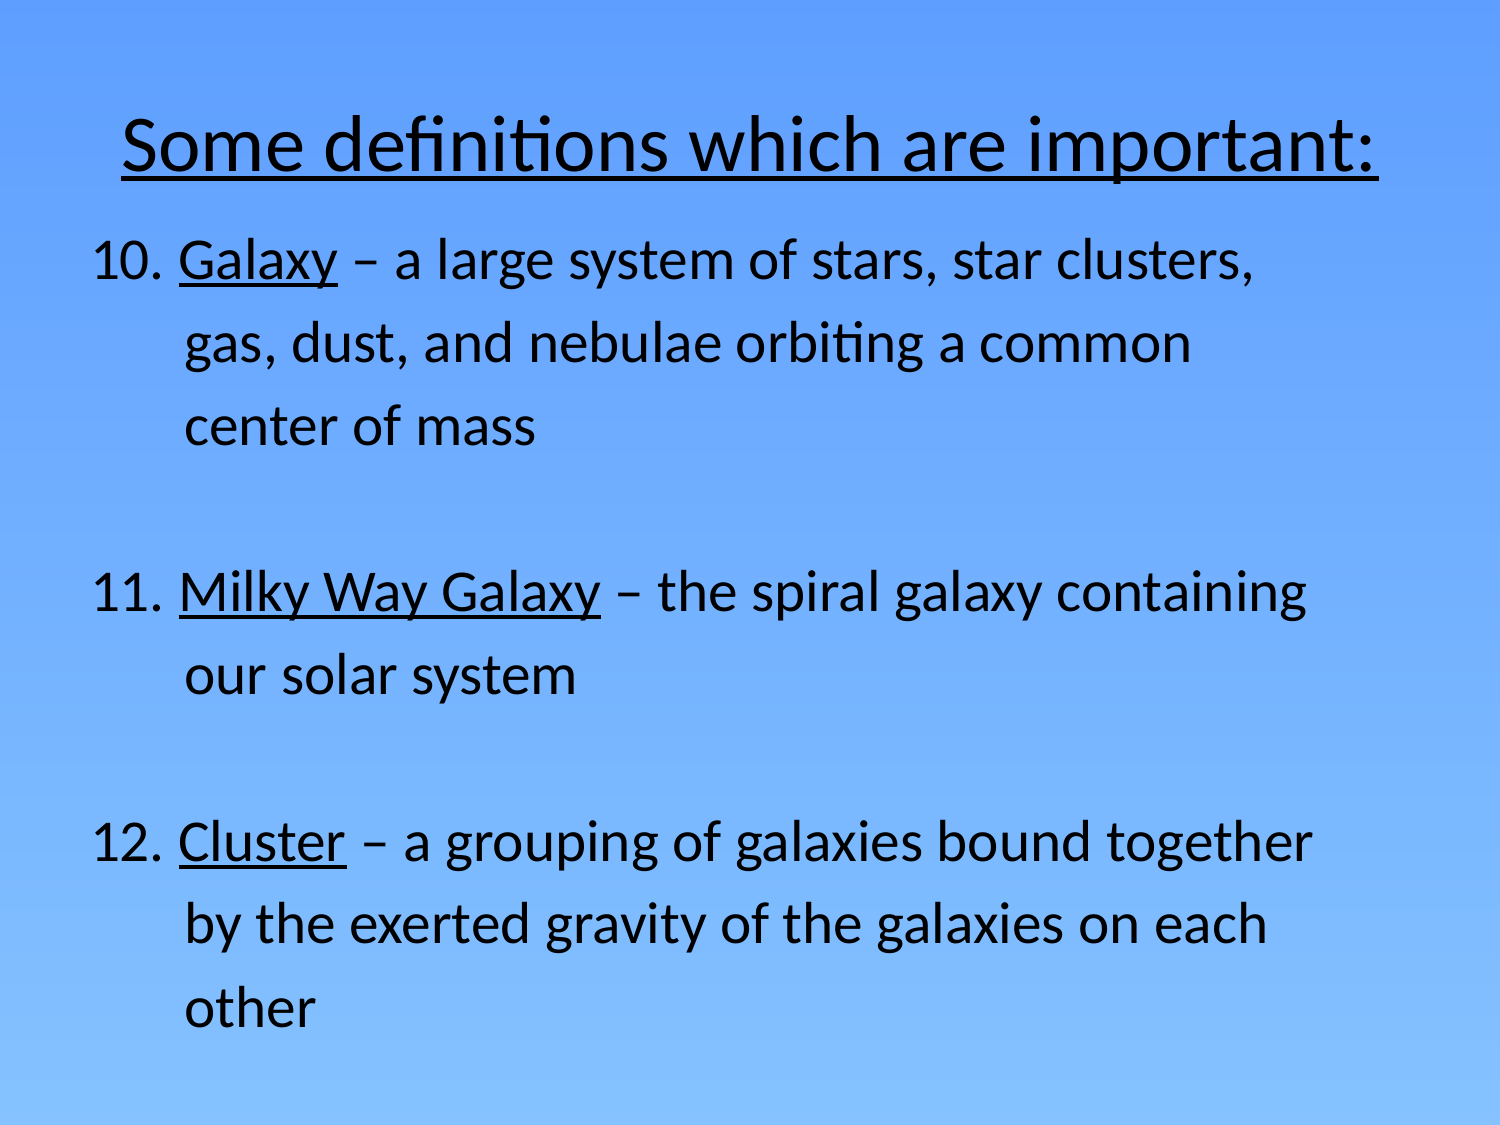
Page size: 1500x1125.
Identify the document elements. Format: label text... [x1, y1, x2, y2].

list 10. Galaxy – a large system of stars, star clusters, gas, dust, and nebulae orbiting a common center of mass 11. Milky Way Galaxy – the spiral galaxy containing our solar system 12. Cluster – a grouping of galaxies bound together by the exerted gravity of the galaxies on each other [75, 212, 1425, 1063]
title Some definitions which are important: [75, 45, 1425, 212]
